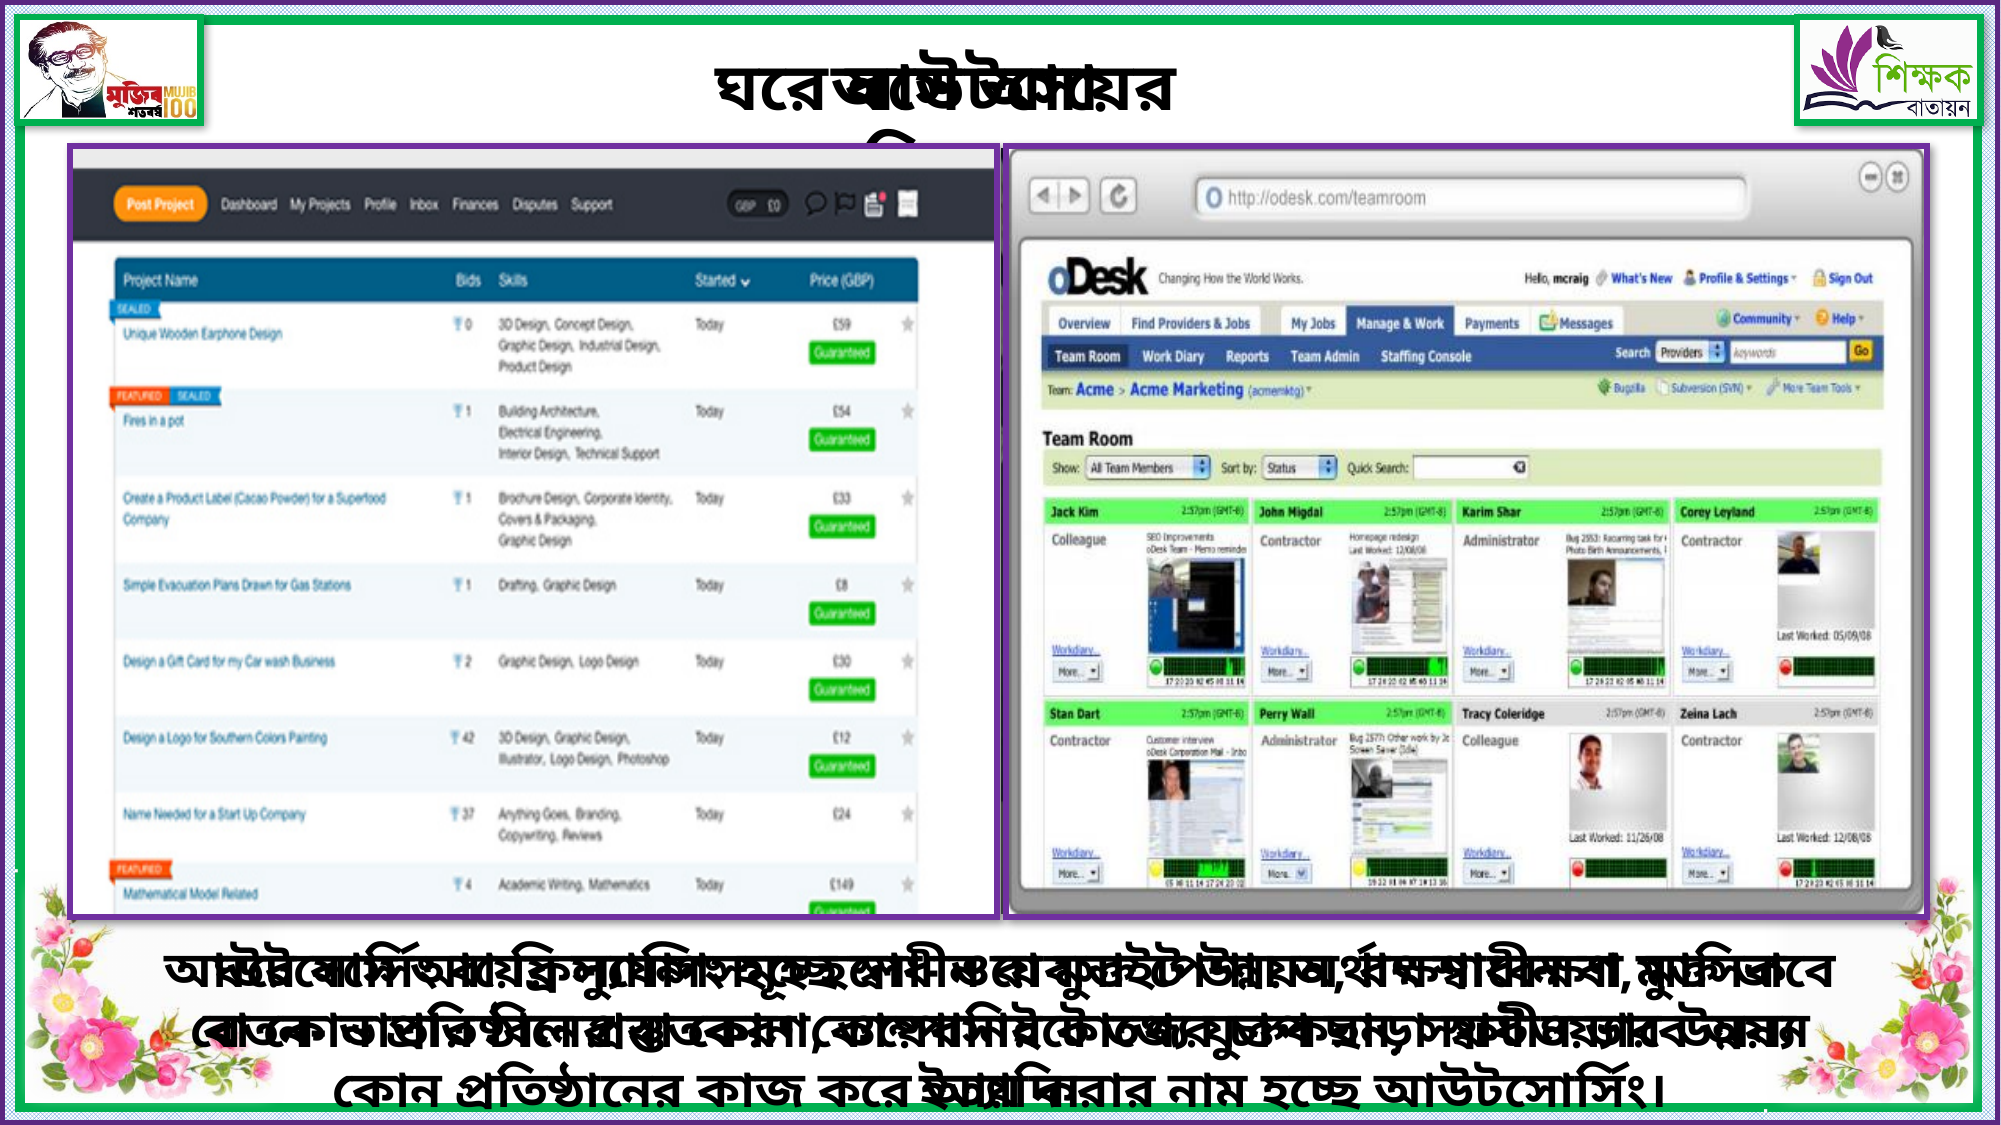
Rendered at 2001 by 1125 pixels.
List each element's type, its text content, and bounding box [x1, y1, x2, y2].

picture [45, 898, 258, 1083]
picture [1001, 148, 1925, 914]
picture [1794, 893, 1958, 1084]
picture [20, 20, 197, 119]
text_box ঘরে বসে আয়ের সুযোগসমূহ হলো- ওয়েবসাইট উন্নয়ন, রক্ষণাবেক্ষণ, মাসিক বেতন- ভাতার বিল প্রস্তুতকরণ, ওয়েবসাইটে তথ্য যুক্তকরন, সফটওয়্যার উন্নয়ন ইত্যাদি। [131, 929, 1870, 1125]
text_box ঘরে বসে আয়ের সুযোগ [682, 36, 1210, 142]
picture [1800, 20, 1977, 119]
picture [72, 148, 997, 914]
